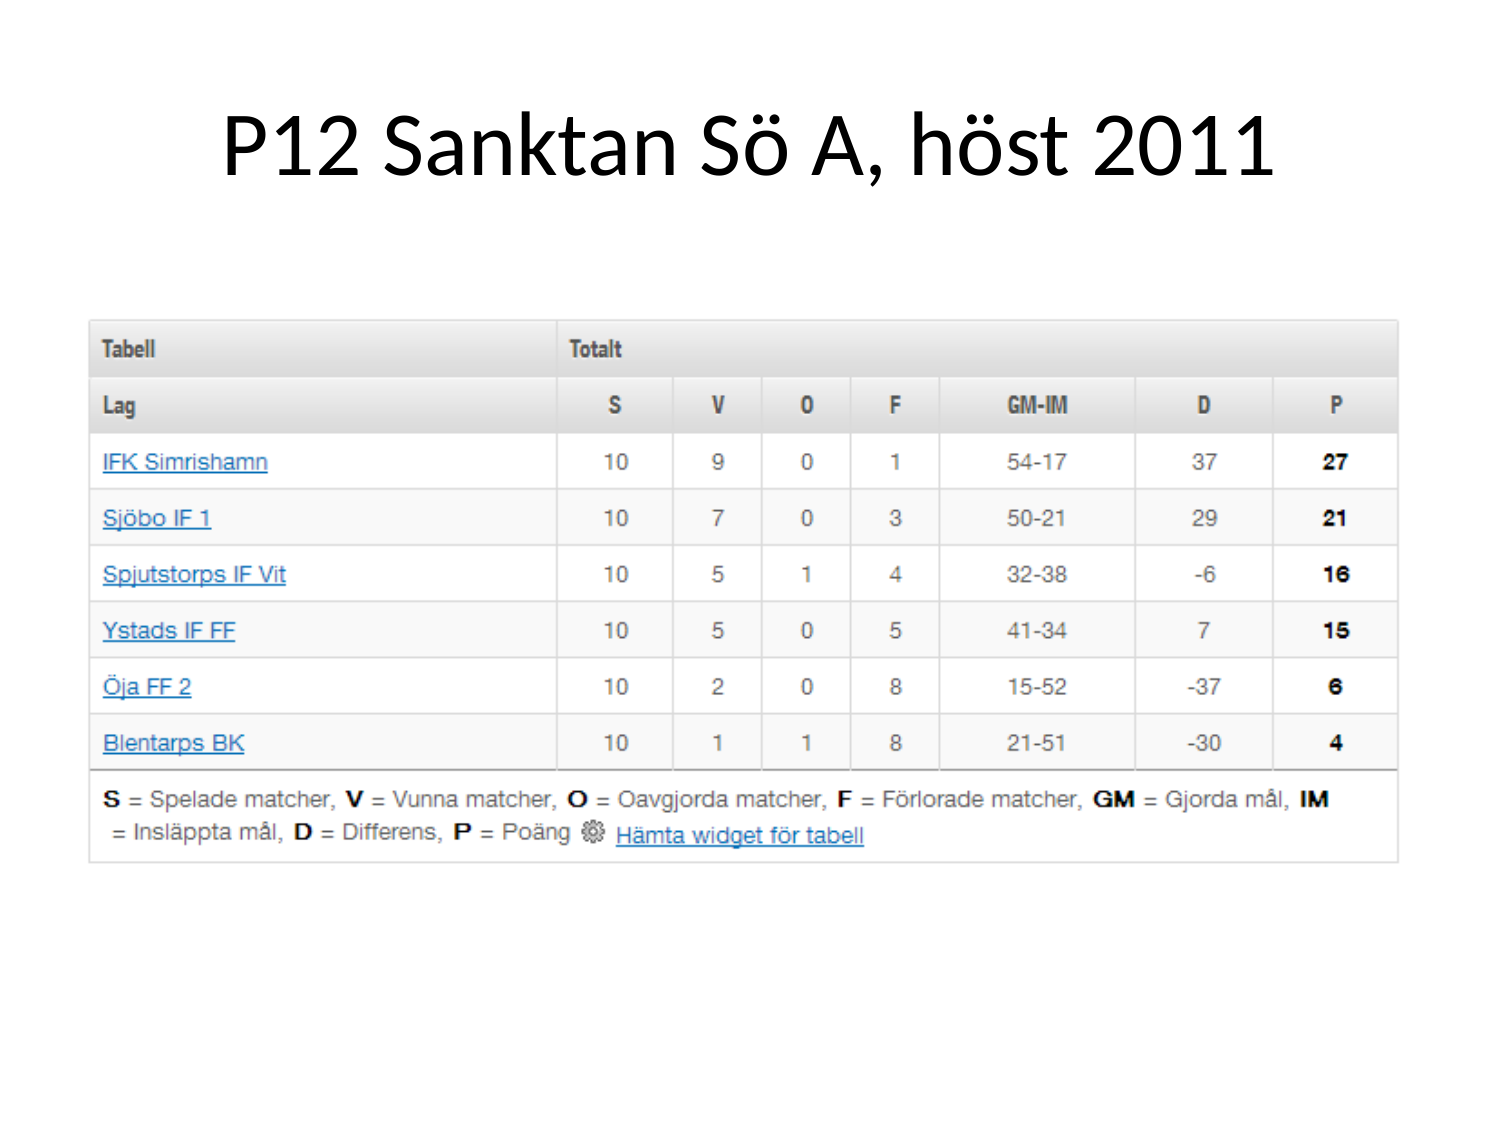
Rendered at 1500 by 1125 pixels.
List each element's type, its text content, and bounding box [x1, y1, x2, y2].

title P12 Sanktan Sö A, höst 2011 [75, 45, 1425, 233]
picture [66, 306, 1412, 889]
